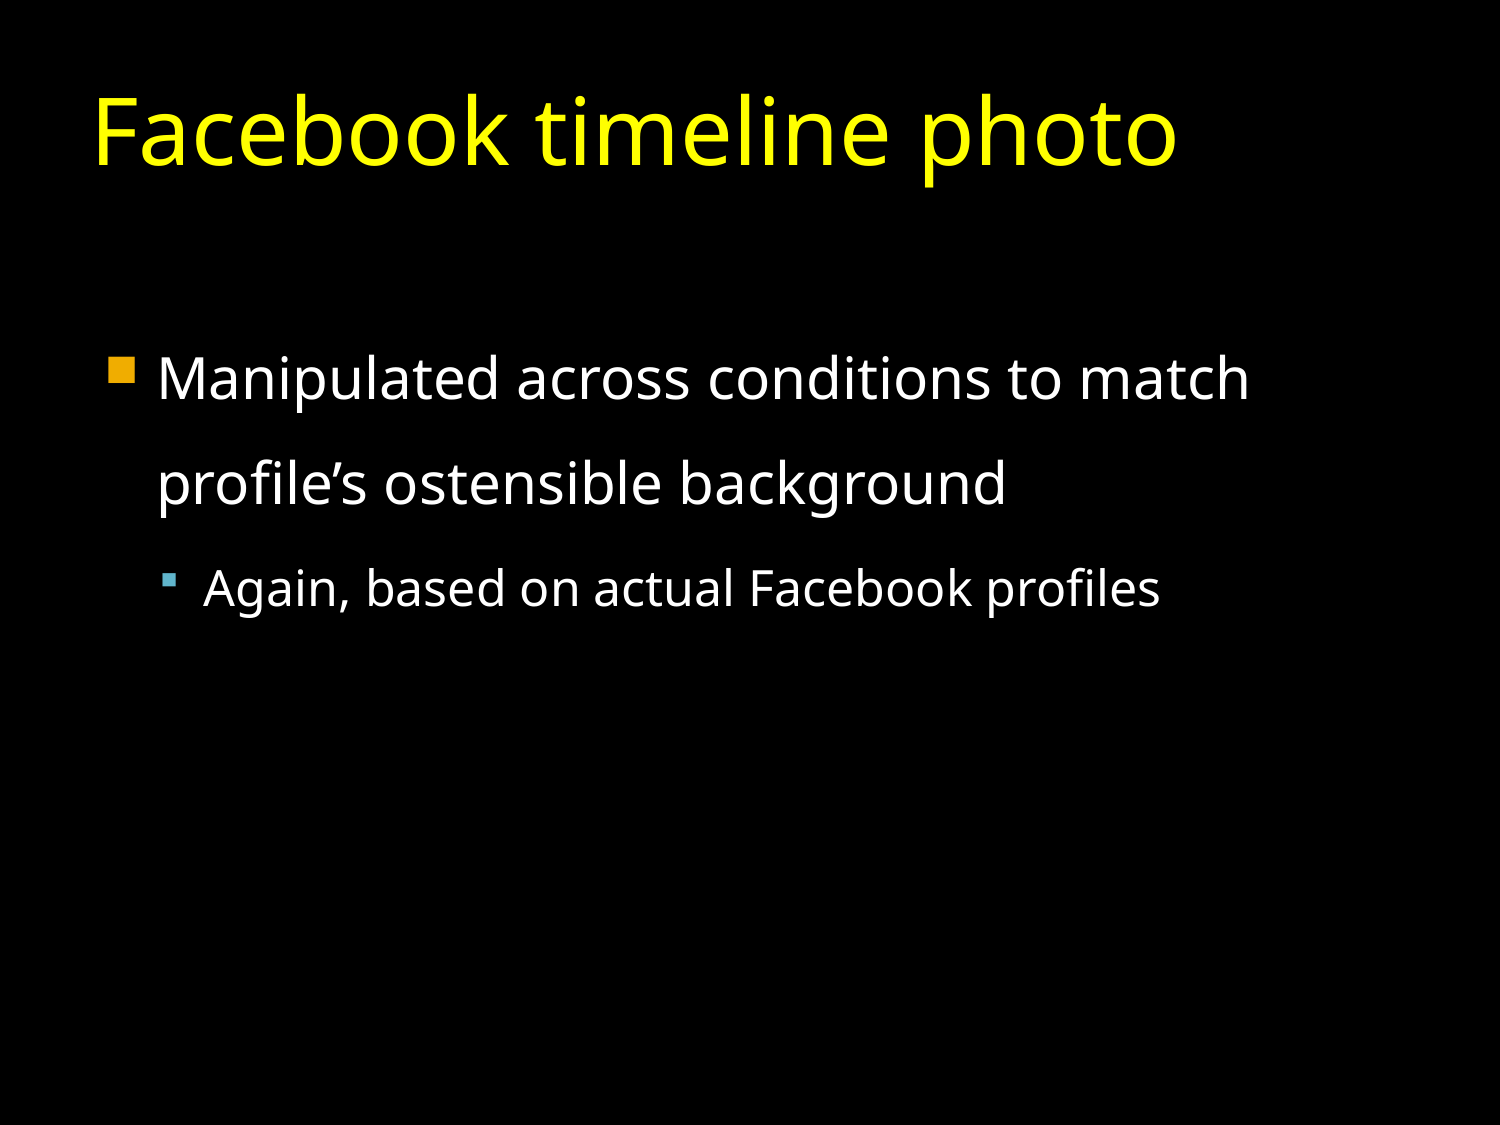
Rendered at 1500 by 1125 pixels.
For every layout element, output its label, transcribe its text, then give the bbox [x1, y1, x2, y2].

list Manipulated across conditions to match profile’s ostensible background Again, based on actual Facebook profiles [75, 291, 1425, 1050]
title Facebook timeline photo [75, 25, 1425, 231]
